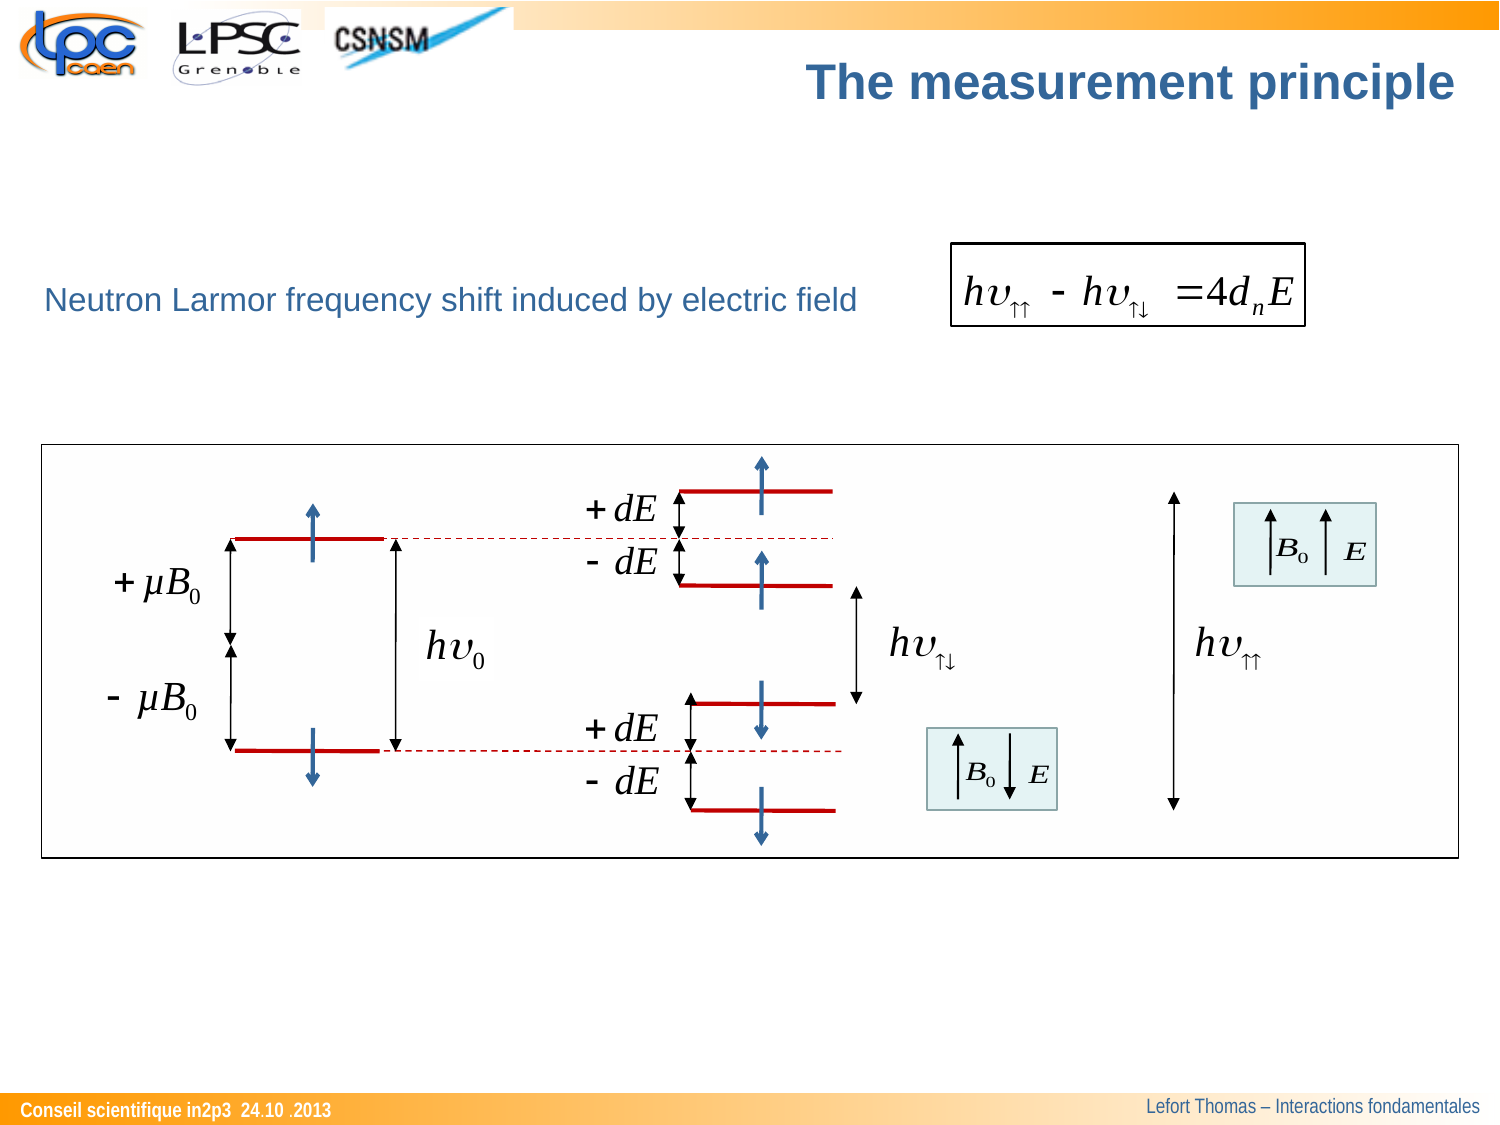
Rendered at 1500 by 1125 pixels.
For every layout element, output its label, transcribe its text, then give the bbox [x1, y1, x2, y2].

text_box The measurement principle [218, 42, 1471, 118]
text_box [578, 485, 668, 532]
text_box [926, 727, 1058, 811]
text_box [881, 614, 975, 679]
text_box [106, 554, 207, 615]
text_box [1233, 503, 1377, 587]
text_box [579, 757, 668, 806]
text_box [950, 243, 1306, 327]
text_box Conseil scientifique in2p3 24.10 .2013 [5, 1089, 727, 1125]
text_box Lefort Thomas – Interactions fondamentales [690, 1084, 1500, 1125]
text_box Neutron Larmor frequency shift induced by electric field [29, 270, 916, 326]
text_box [18, 6, 514, 91]
text_box [0, 1094, 5, 1125]
text_box [183, 0, 1500, 31]
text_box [1187, 614, 1281, 679]
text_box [577, 703, 670, 752]
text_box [100, 668, 204, 731]
text_box [39, 442, 1461, 860]
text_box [418, 616, 494, 681]
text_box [579, 540, 666, 585]
